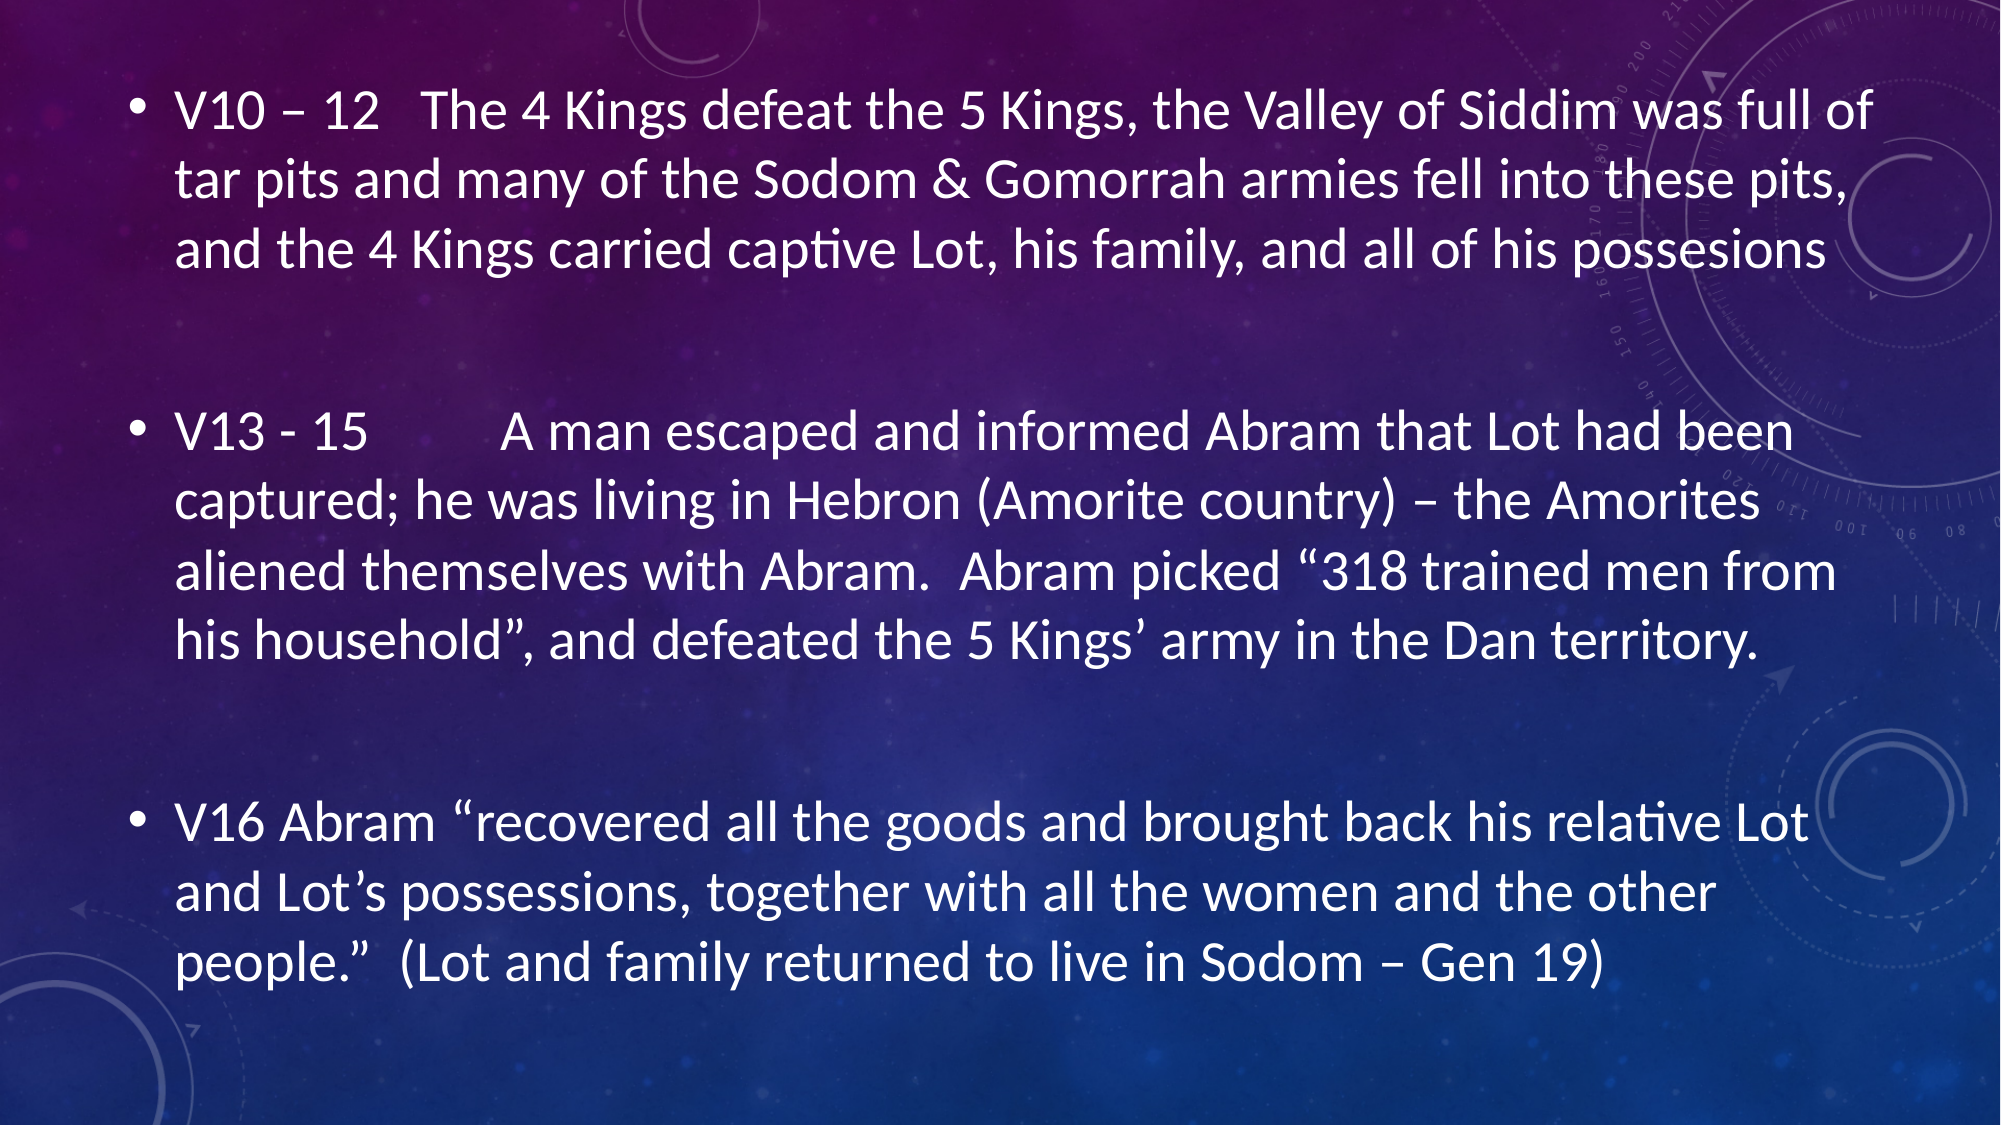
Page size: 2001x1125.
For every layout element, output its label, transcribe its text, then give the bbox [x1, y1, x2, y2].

list V10 – 12 The 4 Kings defeat the 5 Kings, the Valley of Siddim was full of tar pits and many of the Sodom & Gomorrah armies fell into these pits, and the 4 Kings carried captive Lot, his family, and all of his possesions V13 - 15 A man escaped and informed Abram that Lot had been captured; he was living in Hebron (Amorite country) – the Amorites aliened themselves with Abram. Abram picked “318 trained men from his household”, and defeated the 5 Kings’ army in the Dan territory. V16 Abram “recovered all the goods and brought back his relative Lot and Lot’s possessions, together with all the women and the other people.” (Lot and family returned to live in Sodom – Gen 19) [112, 63, 1896, 1036]
picture [0, 0, 2001, 1125]
